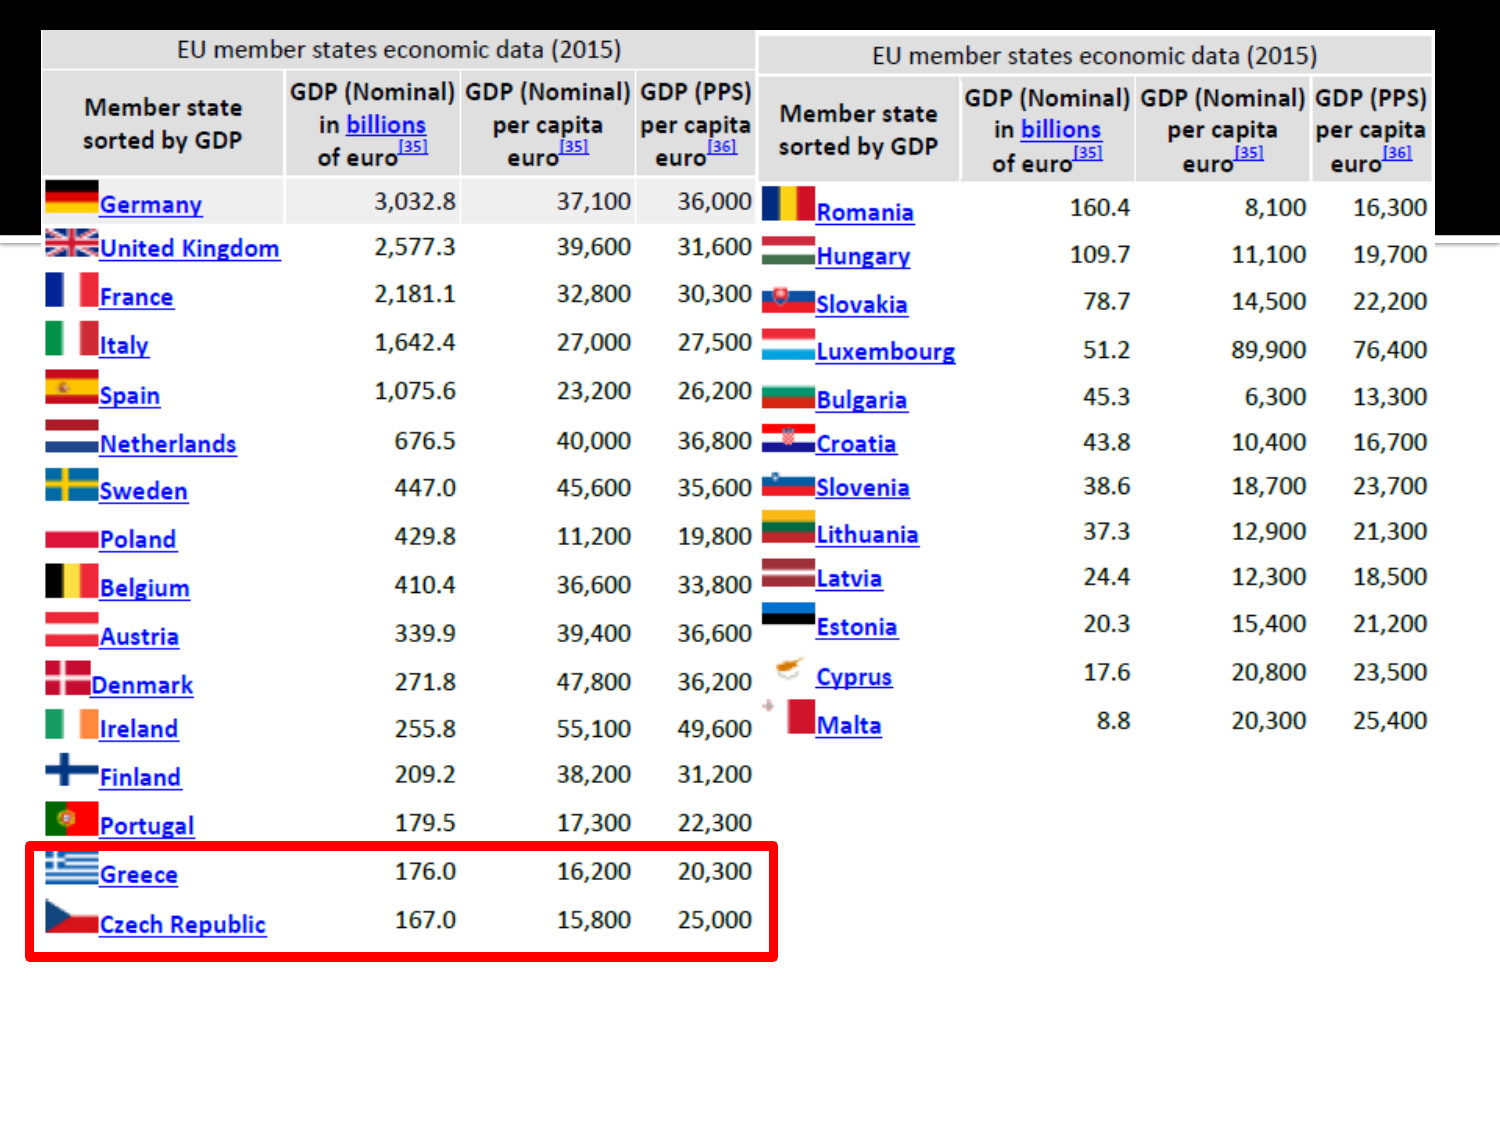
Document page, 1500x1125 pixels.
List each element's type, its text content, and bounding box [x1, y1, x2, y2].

text_box [26, 842, 777, 961]
title ČR v pořadí evropských zemí (HDP v USD dle PPP) [75, 24, 1425, 30]
picture [41, 30, 1436, 952]
